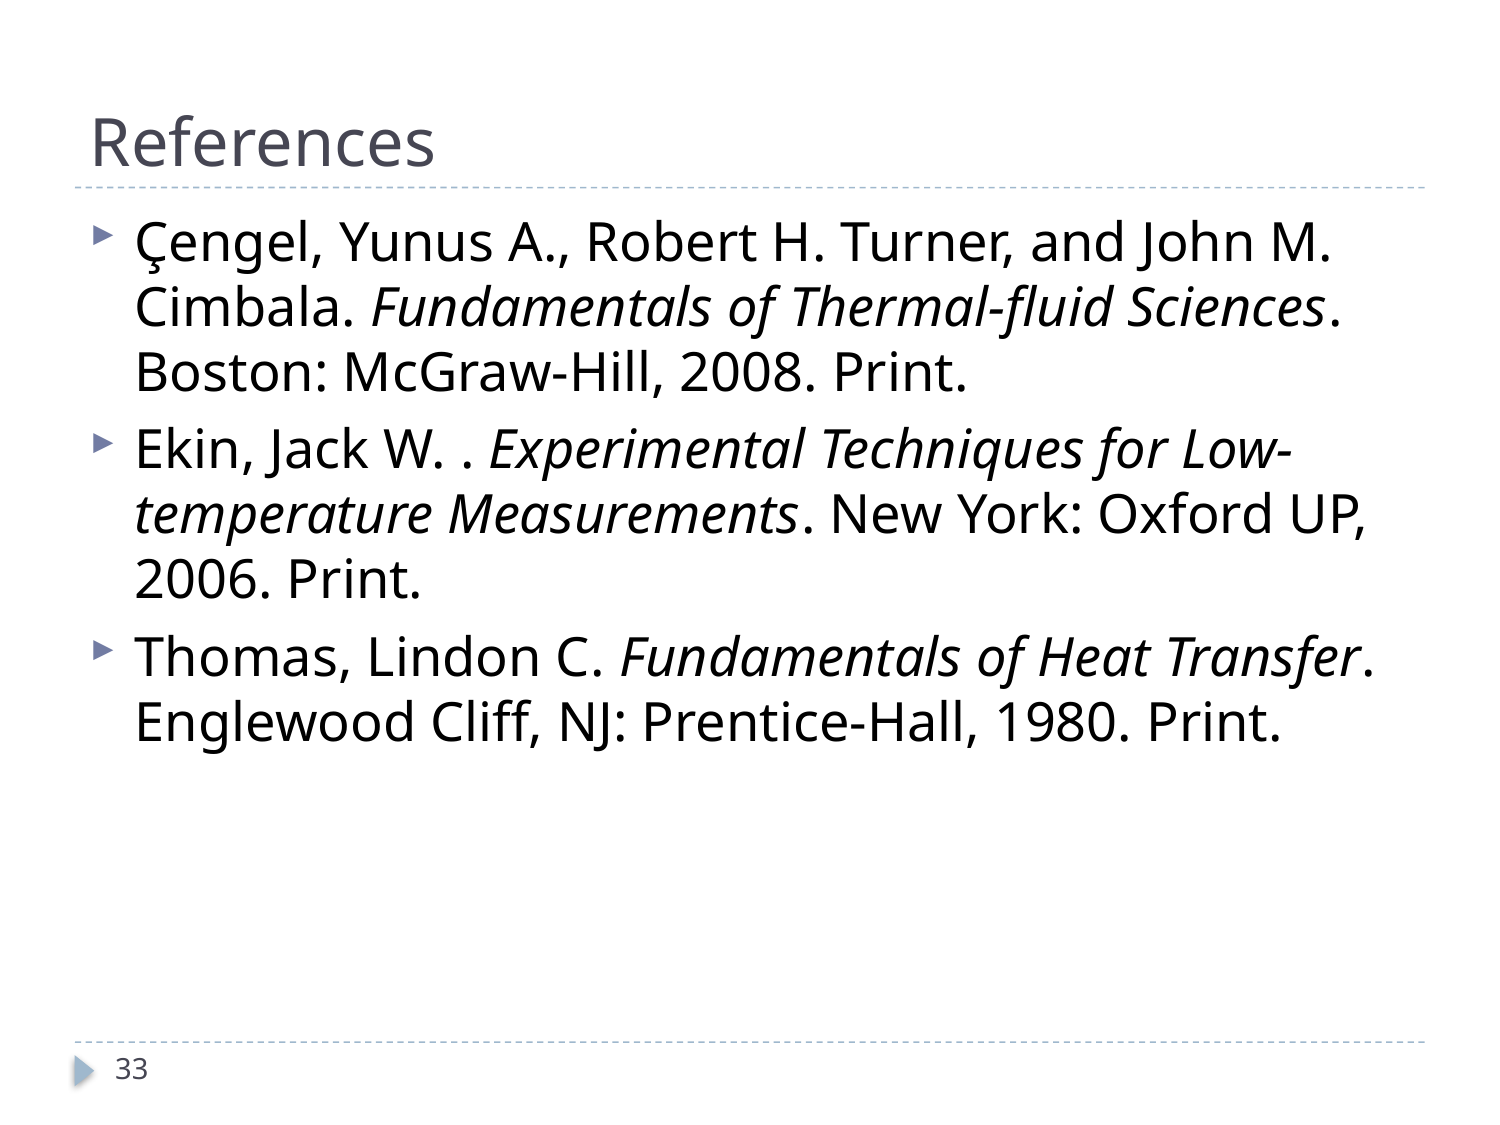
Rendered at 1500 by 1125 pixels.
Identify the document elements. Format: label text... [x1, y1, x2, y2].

list Çengel, Yunus A., Robert H. Turner, and John M. Cimbala. Fundamentals of Thermal-fluid Sciences. Boston: McGraw-Hill, 2008. Print. Ekin, Jack W. . Experimental Techniques for Low-temperature Measurements. New York: Oxford UP, 2006. Print. Thomas, Lindon C. Fundamentals of Heat Transfer. Englewood Cliff, NJ: Prentice-Hall, 1980. Print. [75, 200, 1425, 1010]
title References [75, 24, 1425, 188]
slide_number 33 [100, 1042, 426, 1103]
